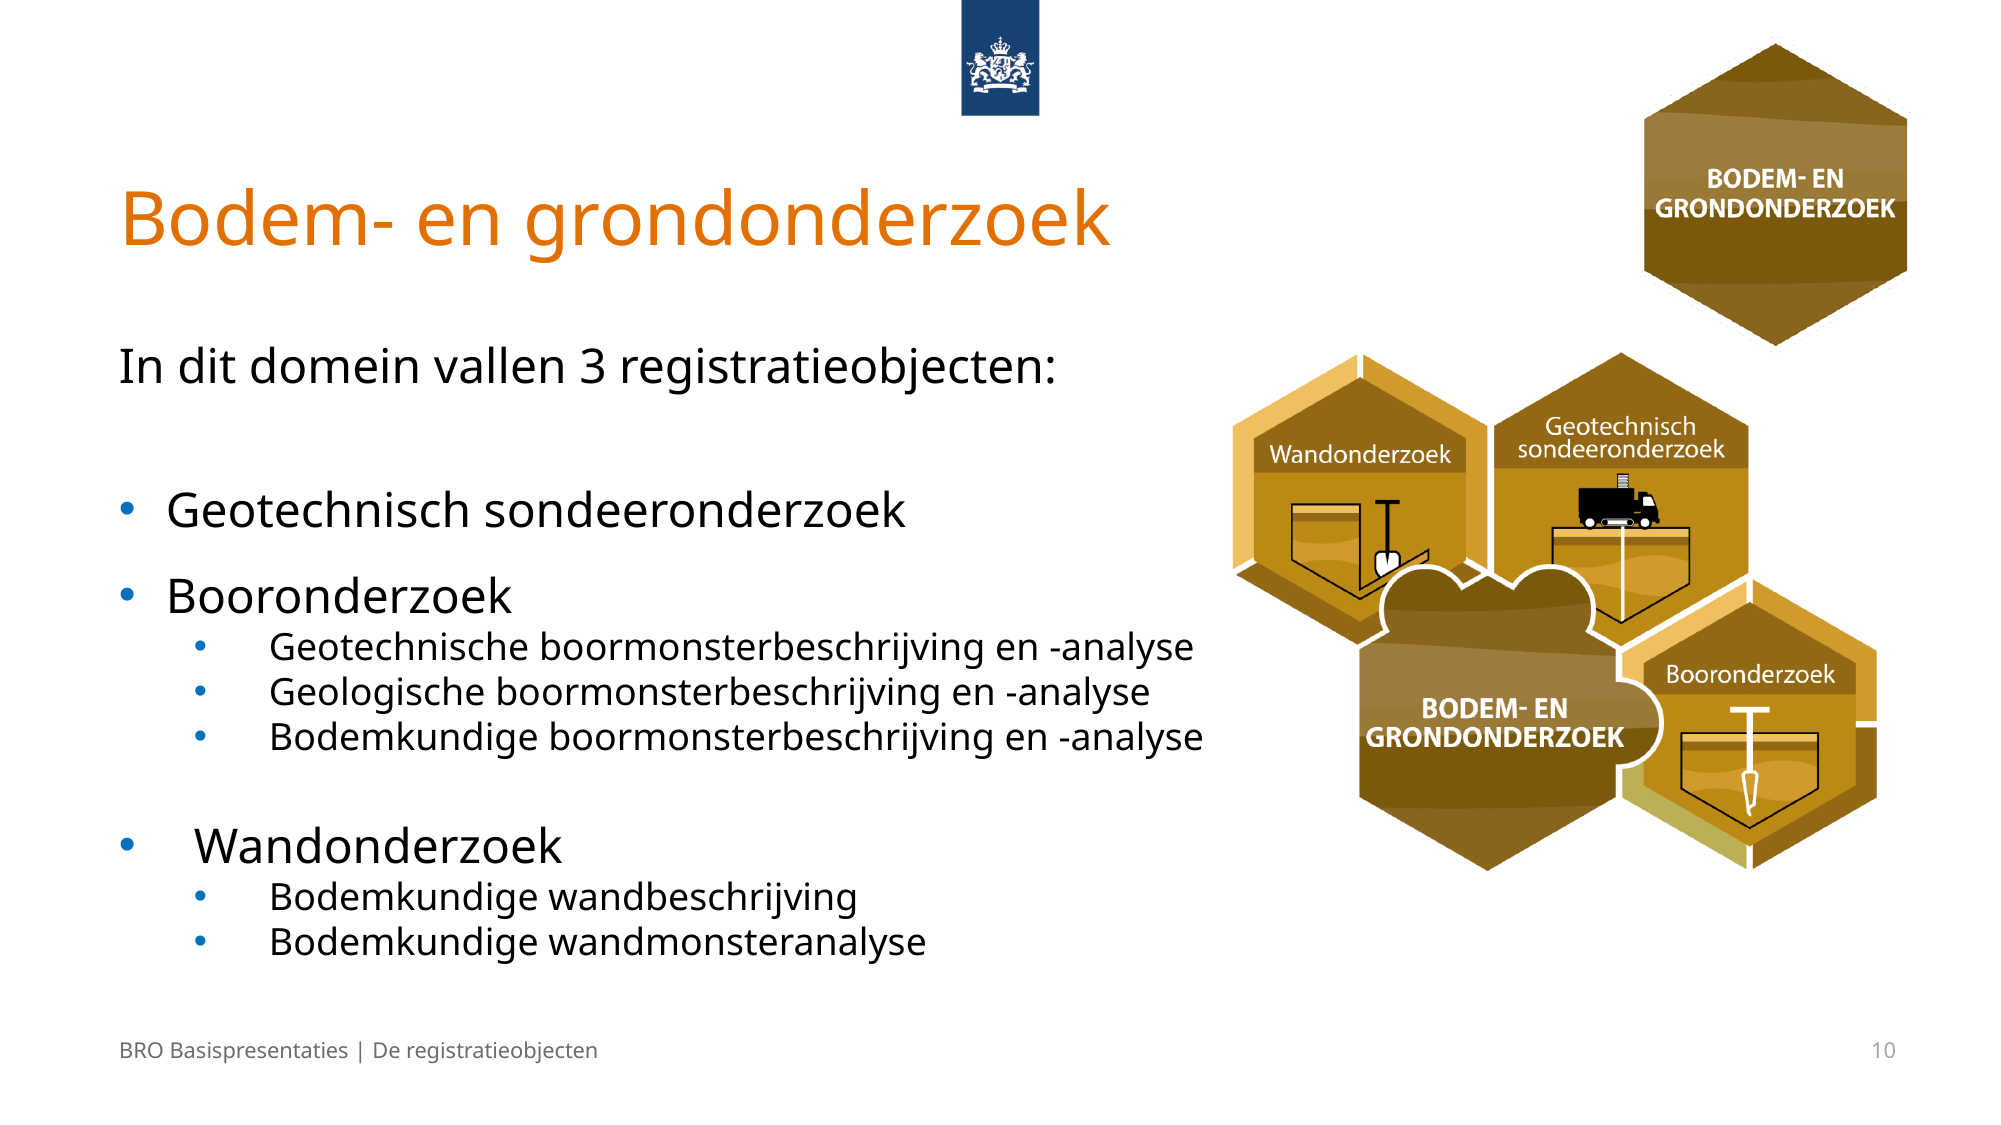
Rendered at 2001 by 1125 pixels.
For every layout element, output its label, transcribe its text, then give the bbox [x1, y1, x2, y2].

slide_number 10 [1074, 1020, 1897, 1074]
footer BRO Basispresentaties | De registratieobjecten [104, 1020, 925, 1074]
title Bodem- en grondonderzoek [104, 172, 1618, 328]
text_box In dit domein vallen 3 registratieobjecten: Geotechnisch sondeeronderzoek Booronderzoek Geotechnische boormonsterbeschrijving en -analyse Geologische boormonsterbeschrijving en -analyse Bodemkundige boormonsterbeschrijving en -analyse Wandonderzoek Bodemkundige wandbeschrijving Bodemkundige wandmonsteranalyse [104, 328, 1137, 1015]
picture [0, 0, 2000, 1029]
